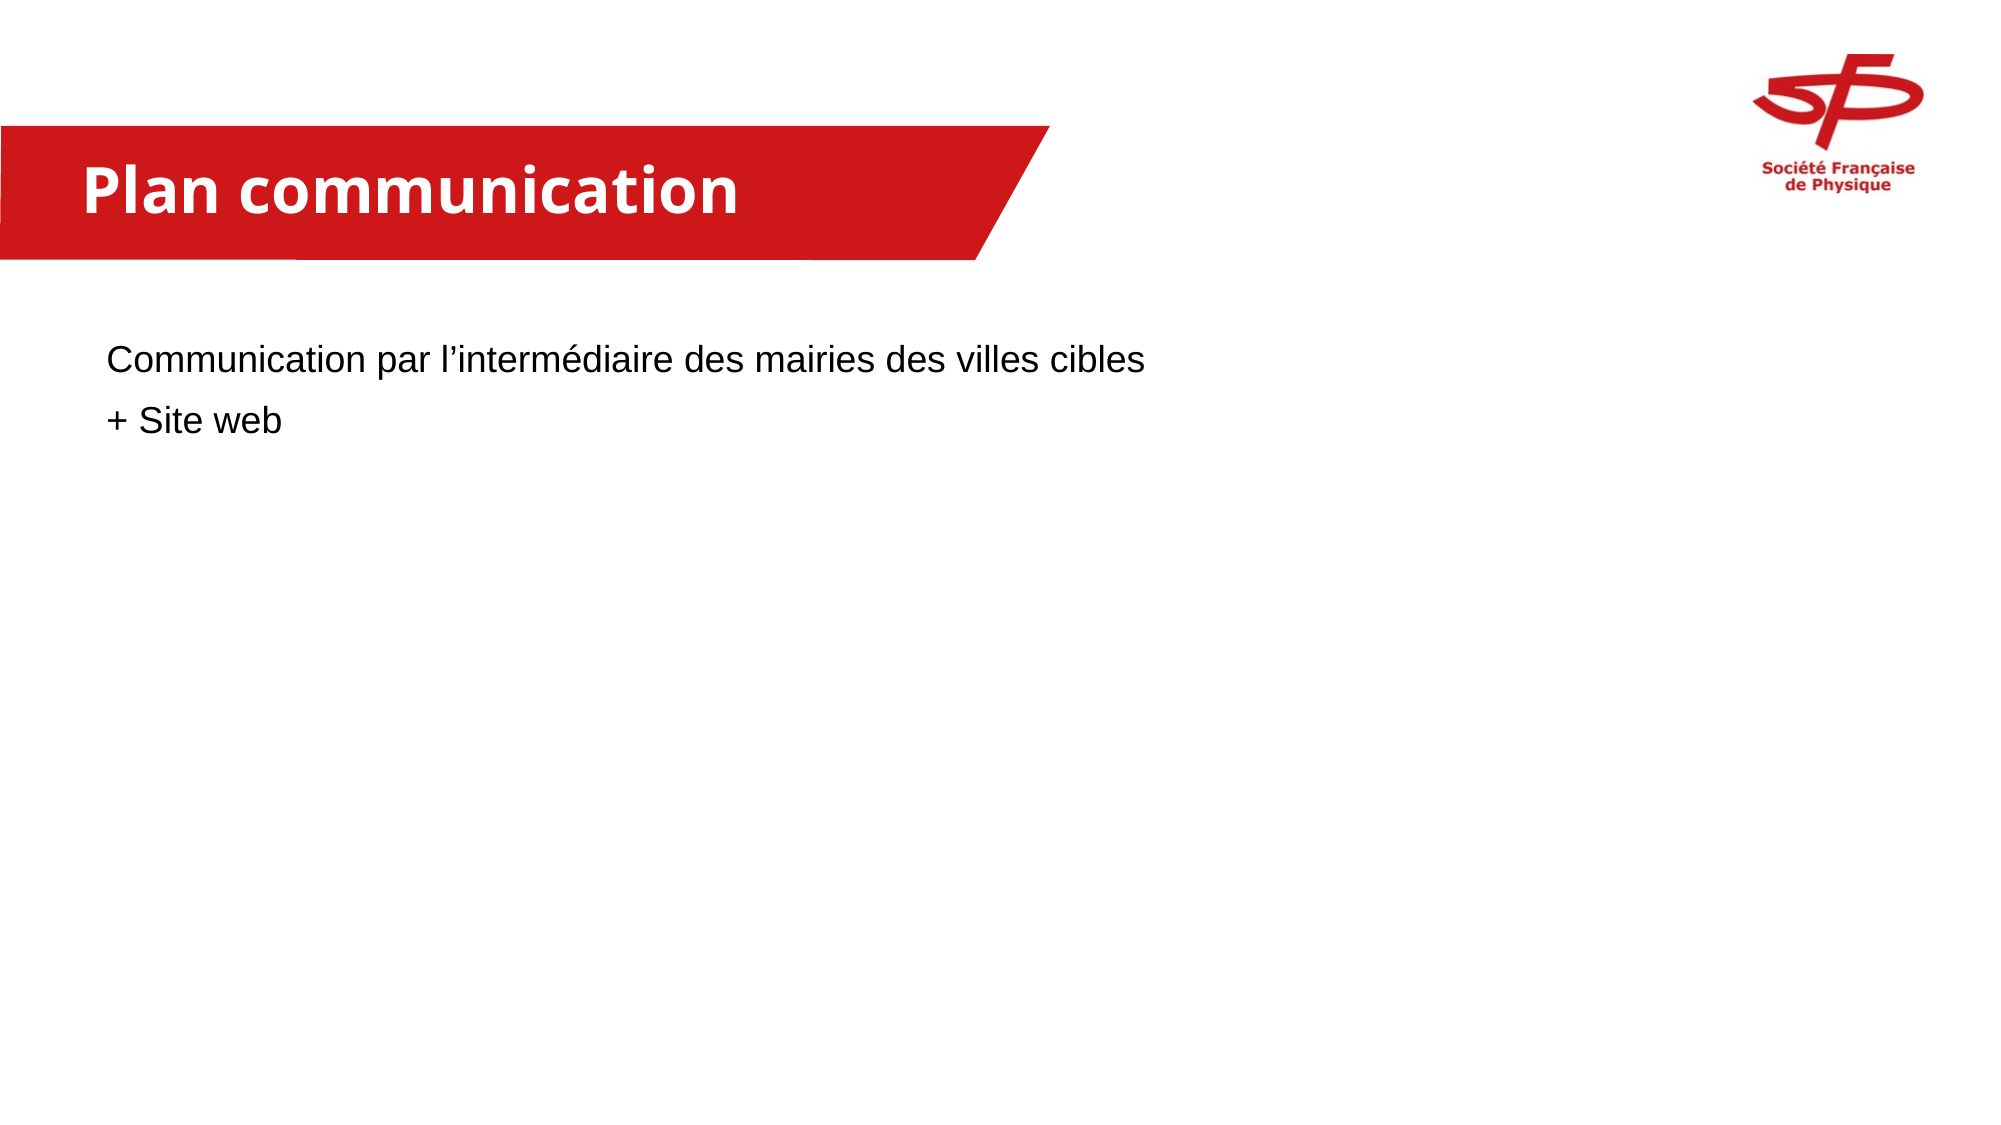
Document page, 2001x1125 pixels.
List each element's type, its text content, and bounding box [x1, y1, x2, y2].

picture [1742, 54, 1934, 198]
list Communication par l’intermédiaire des mairies des villes cibles + Site web [91, 332, 1833, 891]
title Plan communication [66, 150, 1032, 236]
